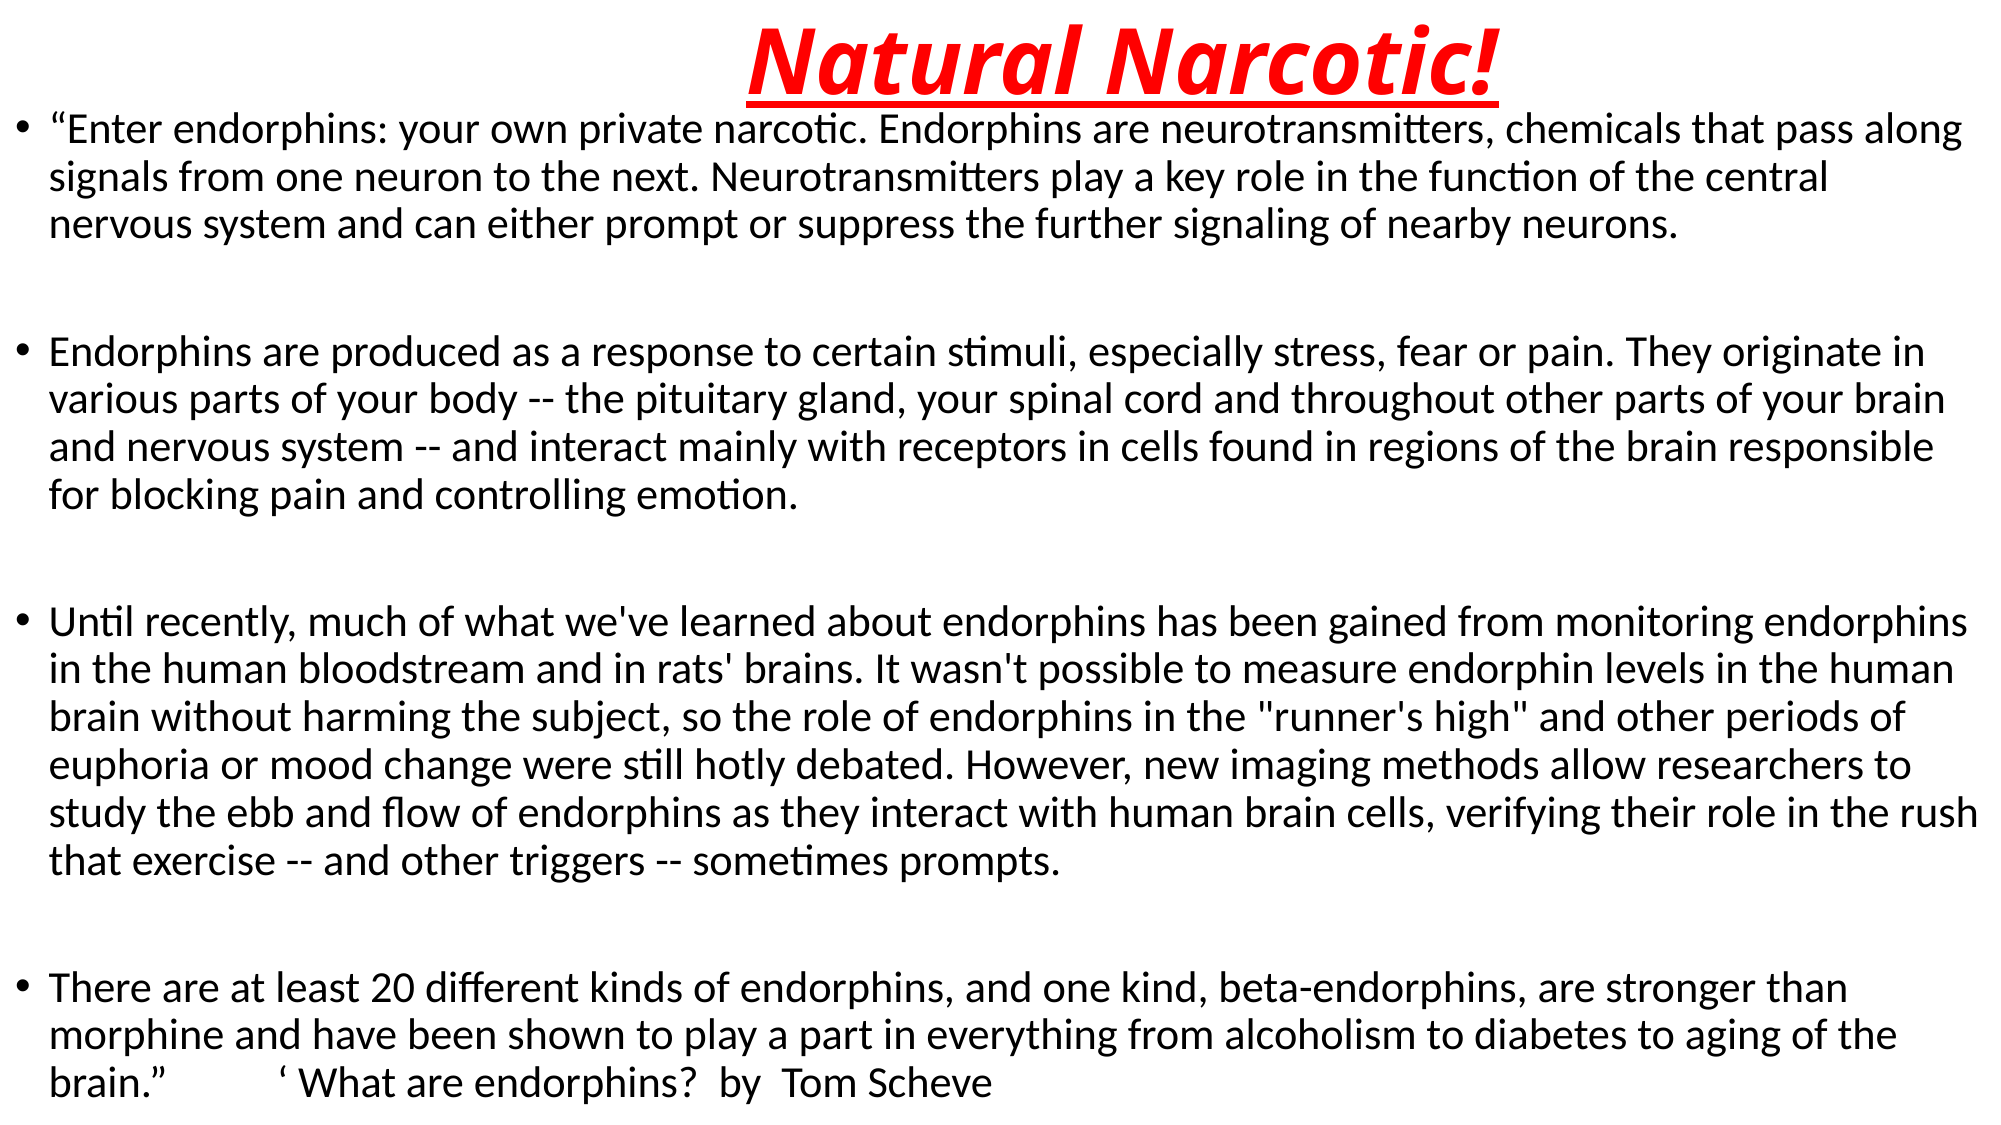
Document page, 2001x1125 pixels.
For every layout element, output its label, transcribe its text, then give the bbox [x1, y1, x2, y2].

title Natural Narcotic! [137, 0, 1863, 97]
list “Enter endorphins: your own private narcotic. Endorphins are neurotransmitters, chemicals that pass along signals from one neuron to the next. Neurotransmitters play a key role in the function of the central nervous system and can either prompt or suppress the further signaling of nearby neurons. Endorphins are produced as a response to certain stimuli, especially stress, fear or pain. They originate in various parts of your body -- the pituitary gland, your spinal cord and throughout other parts of your brain and nervous system -- and interact mainly with receptors in cells found in regions of the brain responsible for blocking pain and controlling emotion. Until recently, much of what we've learned about endorphins has been gained from monitoring endorphins in the human bloodstream and in rats' brains. It wasn't possible to measure endorphin levels in the human brain without harming the subject, so the role of endorphins in the "runner's high" and other periods of euphoria or mood change were still hotly debated. However, new imaging methods allow researchers to study the ebb and flow of endorphins as they interact with human brain cells, verifying their role in the rush that exercise -- and other triggers -- sometimes prompts. There are at least 20 different kinds of endorphins, and one kind, beta-endorphins, are stronger than morphine and have been shown to play a part in everything from alcoholism to diabetes to aging of the brain.” ‘ What are endorphins? by Tom Scheve [0, 97, 2000, 1125]
